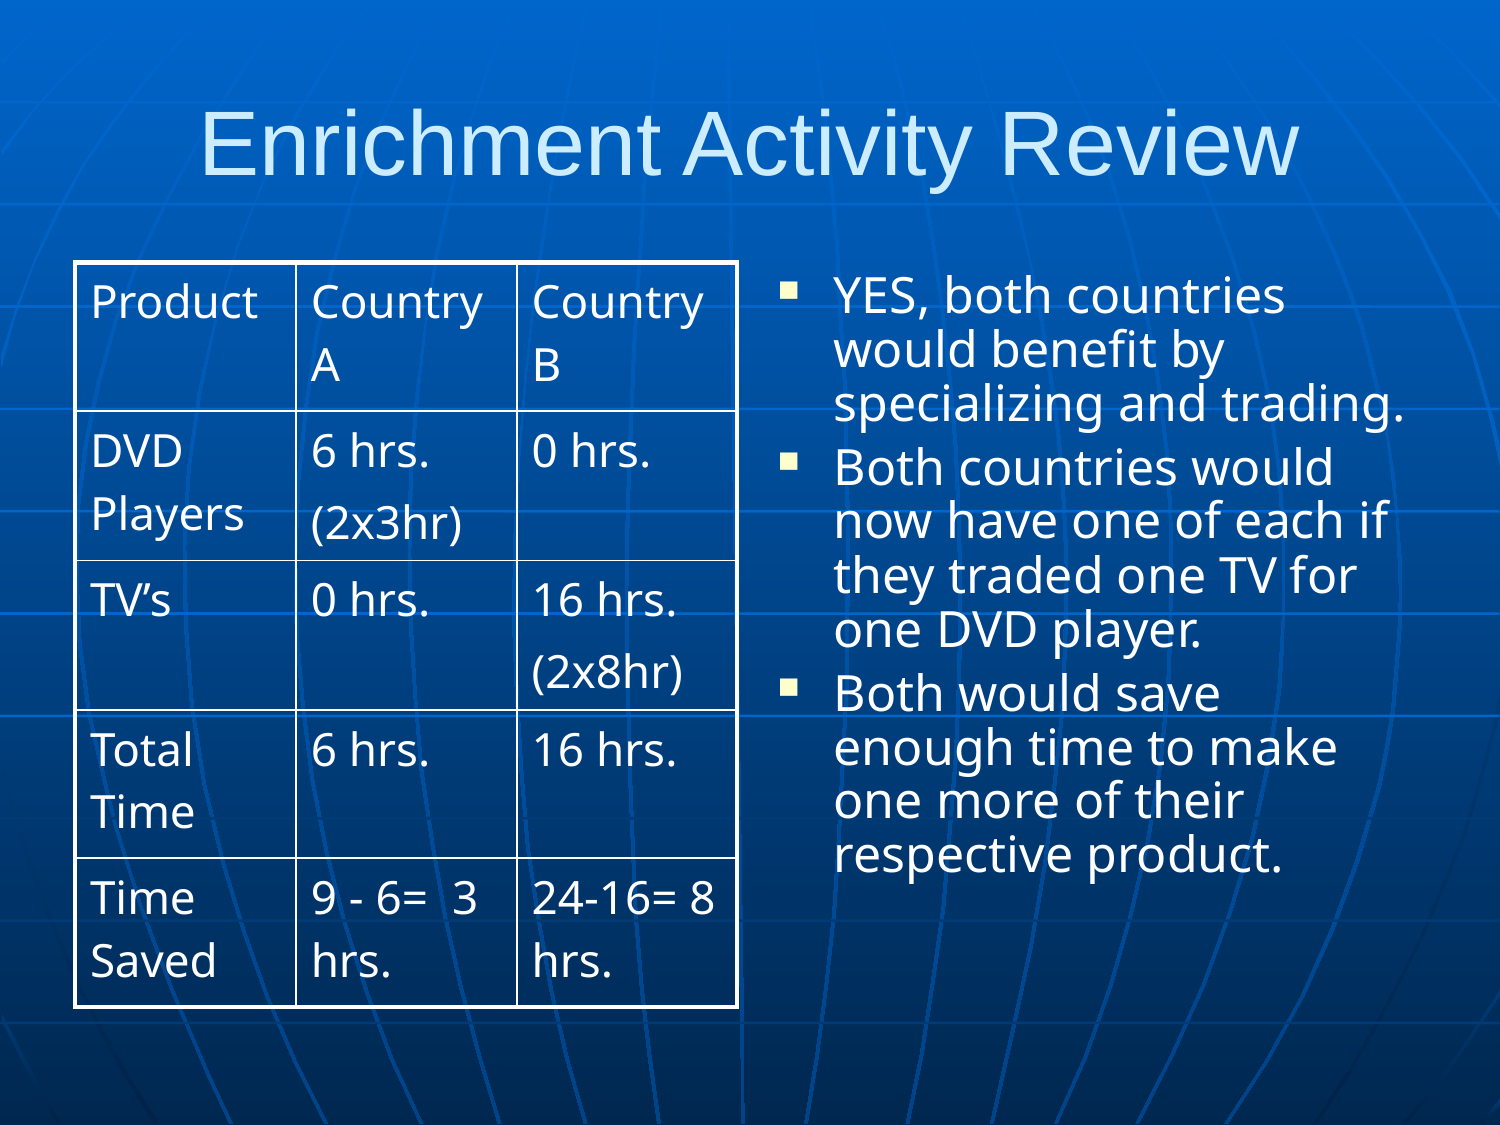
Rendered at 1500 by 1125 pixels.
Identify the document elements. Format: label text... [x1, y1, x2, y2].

list YES, both countries would benefit by specializing and trading. Both countries would now have one of each if they traded one TV for one DVD player. Both would save enough time to make one more of their respective product. [762, 262, 1425, 1006]
table_cell 6 hrs. [297, 711, 516, 857]
table_cell 0 hrs. [297, 561, 516, 709]
table_cell Total Time [77, 711, 295, 857]
table_cell 16 hrs. (2x8hr) [518, 561, 735, 709]
title Enrichment Activity Review [75, 45, 1425, 233]
table_header Country A [297, 265, 516, 410]
table_header Country B [518, 265, 735, 410]
table_cell DVD Players [77, 412, 295, 560]
table_header Product [77, 265, 295, 410]
table_cell 16 hrs. [518, 711, 735, 857]
table_cell Time Saved [77, 859, 295, 1005]
table_cell 9 - 6= 3 hrs. [297, 859, 516, 1005]
table_cell 24-16= 8 hrs. [518, 859, 735, 1005]
table_cell TV’s [77, 561, 295, 709]
table_cell 6 hrs. (2x3hr) [297, 412, 516, 560]
table_cell 0 hrs. [518, 412, 735, 560]
